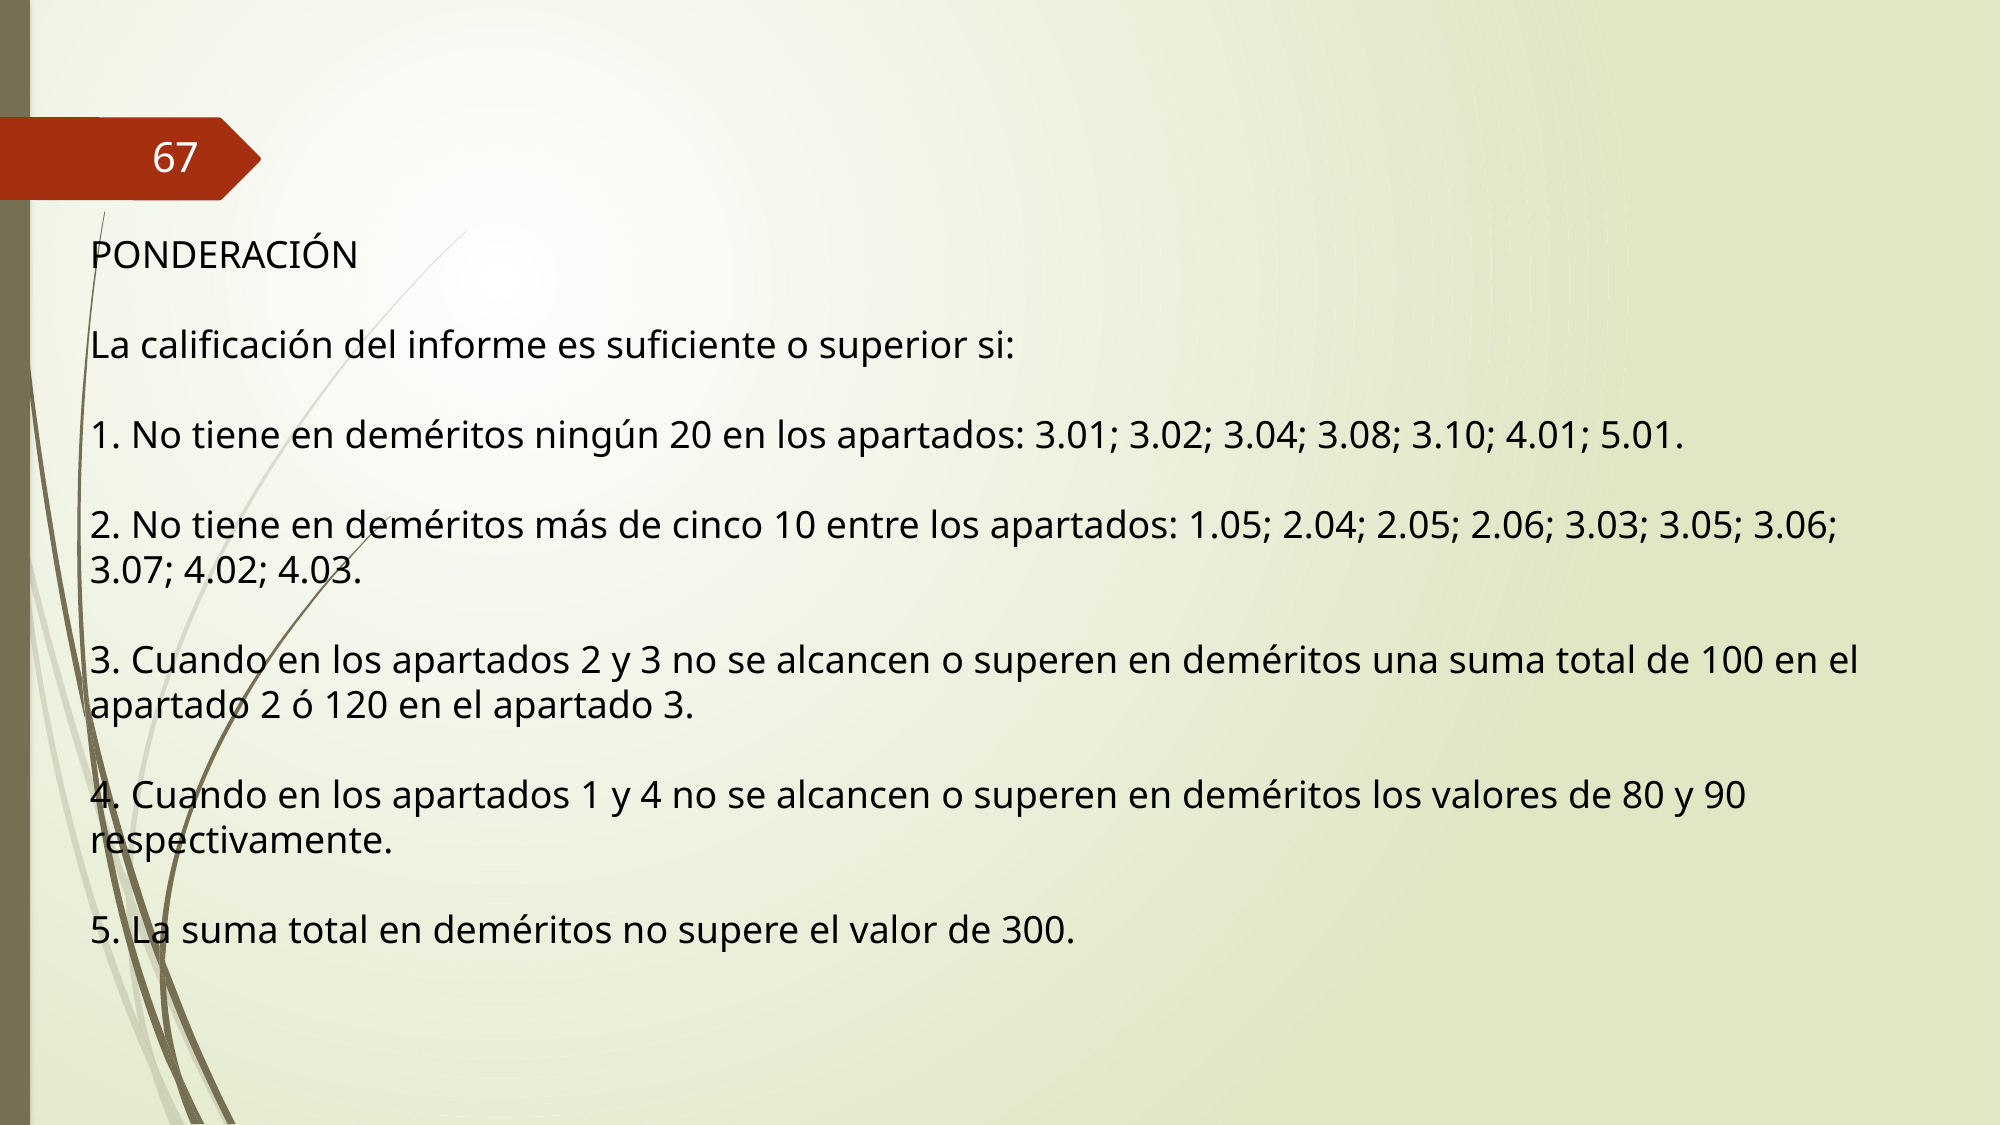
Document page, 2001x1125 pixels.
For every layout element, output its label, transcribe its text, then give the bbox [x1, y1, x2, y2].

text_box PONDERACIÓN La calificación del informe es suficiente o superior si: 1. No tiene en deméritos ningún 20 en los apartados: 3.01; 3.02; 3.04; 3.08; 3.10; 4.01; 5.01. 2. No tiene en deméritos más de cinco 10 entre los apartados: 1.05; 2.04; 2.05; 2.06; 3.03; 3.05; 3.06; 3.07; 4.02; 4.03. 3. Cuando en los apartados 2 y 3 no se alcancen o superen en deméritos una suma total de 100 en el apartado 2 ó 120 en el apartado 3. 4. Cuando en los apartados 1 y 4 no se alcancen o superen en deméritos los valores de 80 y 90 respectivamente. 5. La suma total en deméritos no supere el valor de 300. [74, 223, 1915, 959]
slide_number 67 [87, 129, 216, 189]
